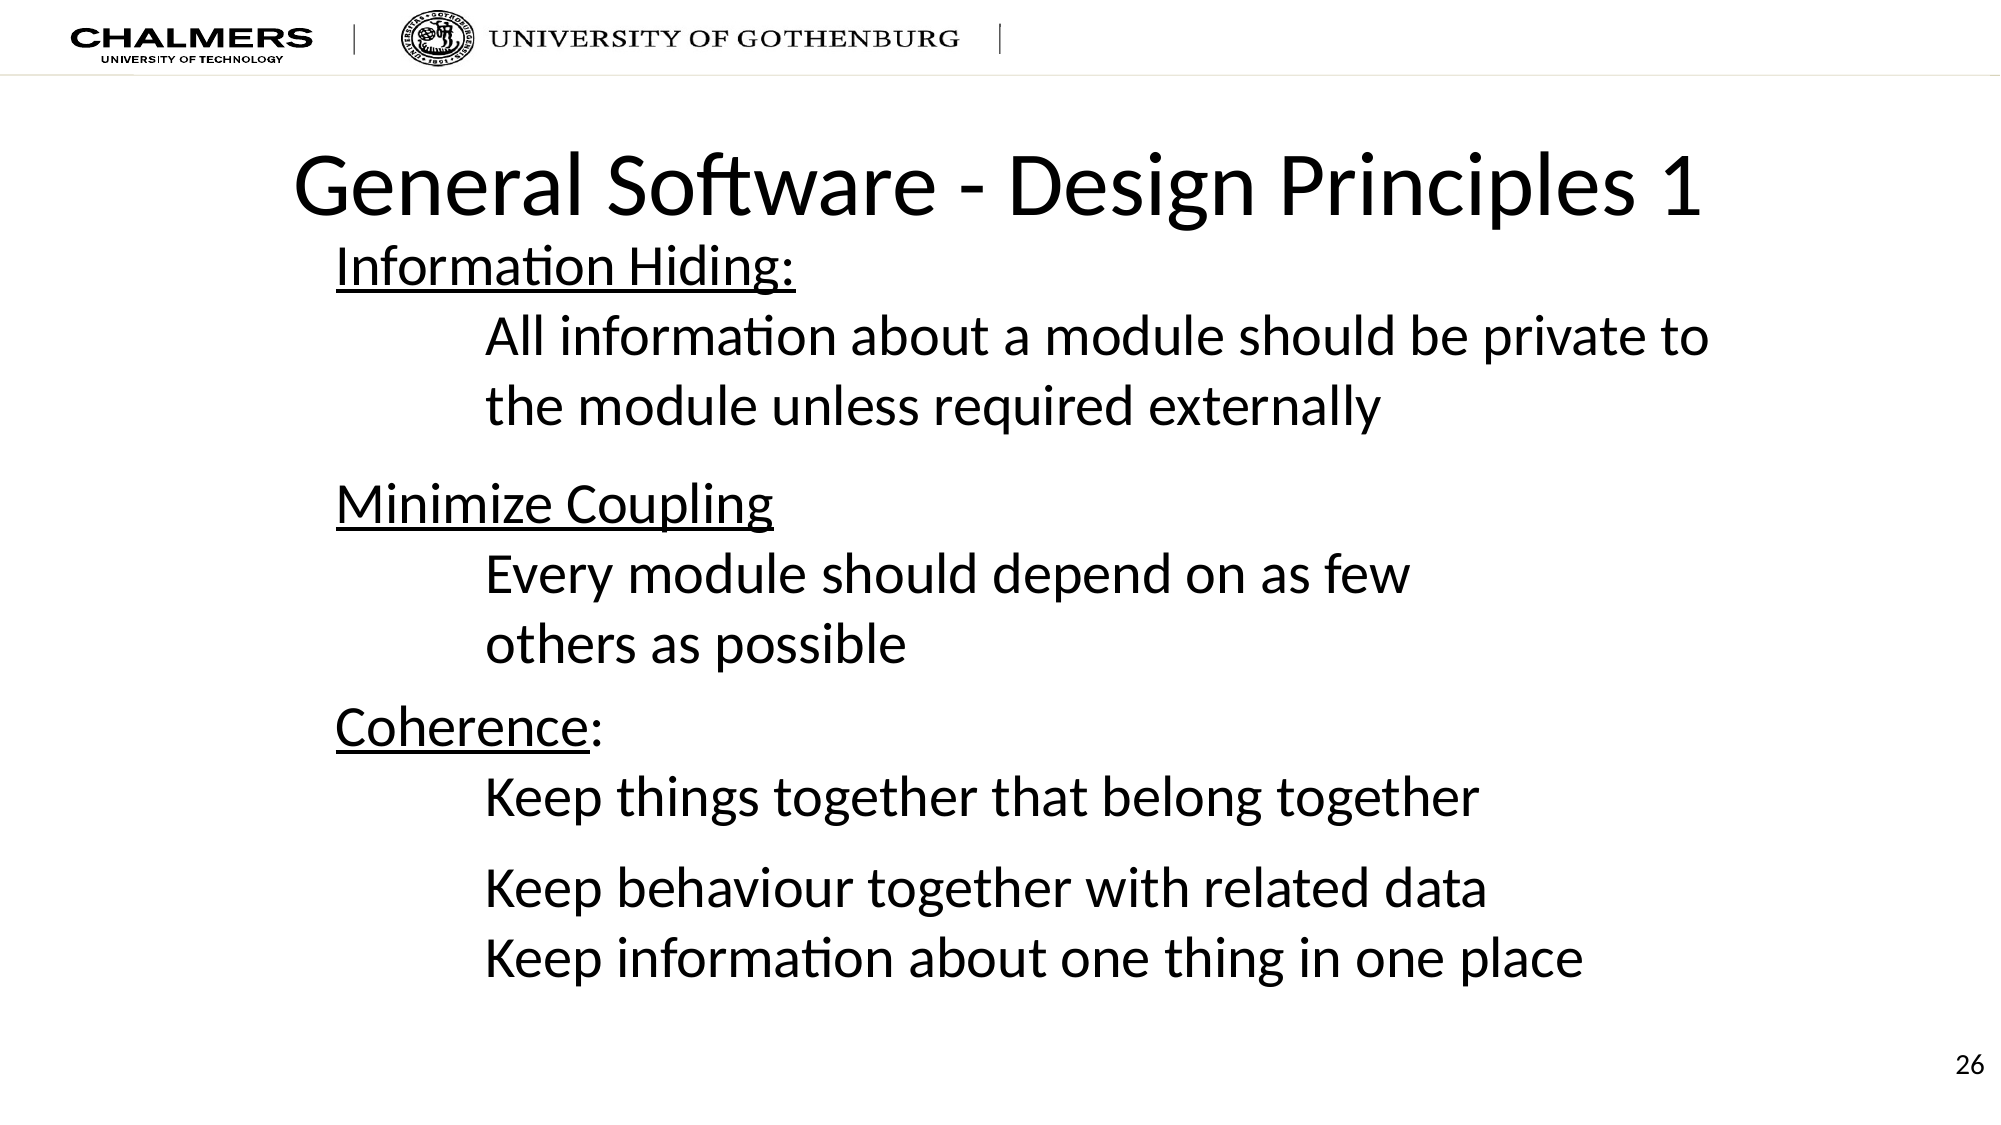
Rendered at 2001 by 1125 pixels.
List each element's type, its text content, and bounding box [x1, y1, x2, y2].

slide_number 26 [1687, 1025, 2000, 1100]
picture [401, 10, 960, 67]
text_box Coherence: Keep things together that belong together Keep behaviour together with related data Keep information about one thing in one place [320, 680, 1600, 997]
text_box Information Hiding: All information about a module should be private to the module unless required externally Minimize Coupling Every module should depend on as few others as possible [321, 219, 1726, 711]
title General Software - Design Principles 1 [99, 75, 1900, 283]
